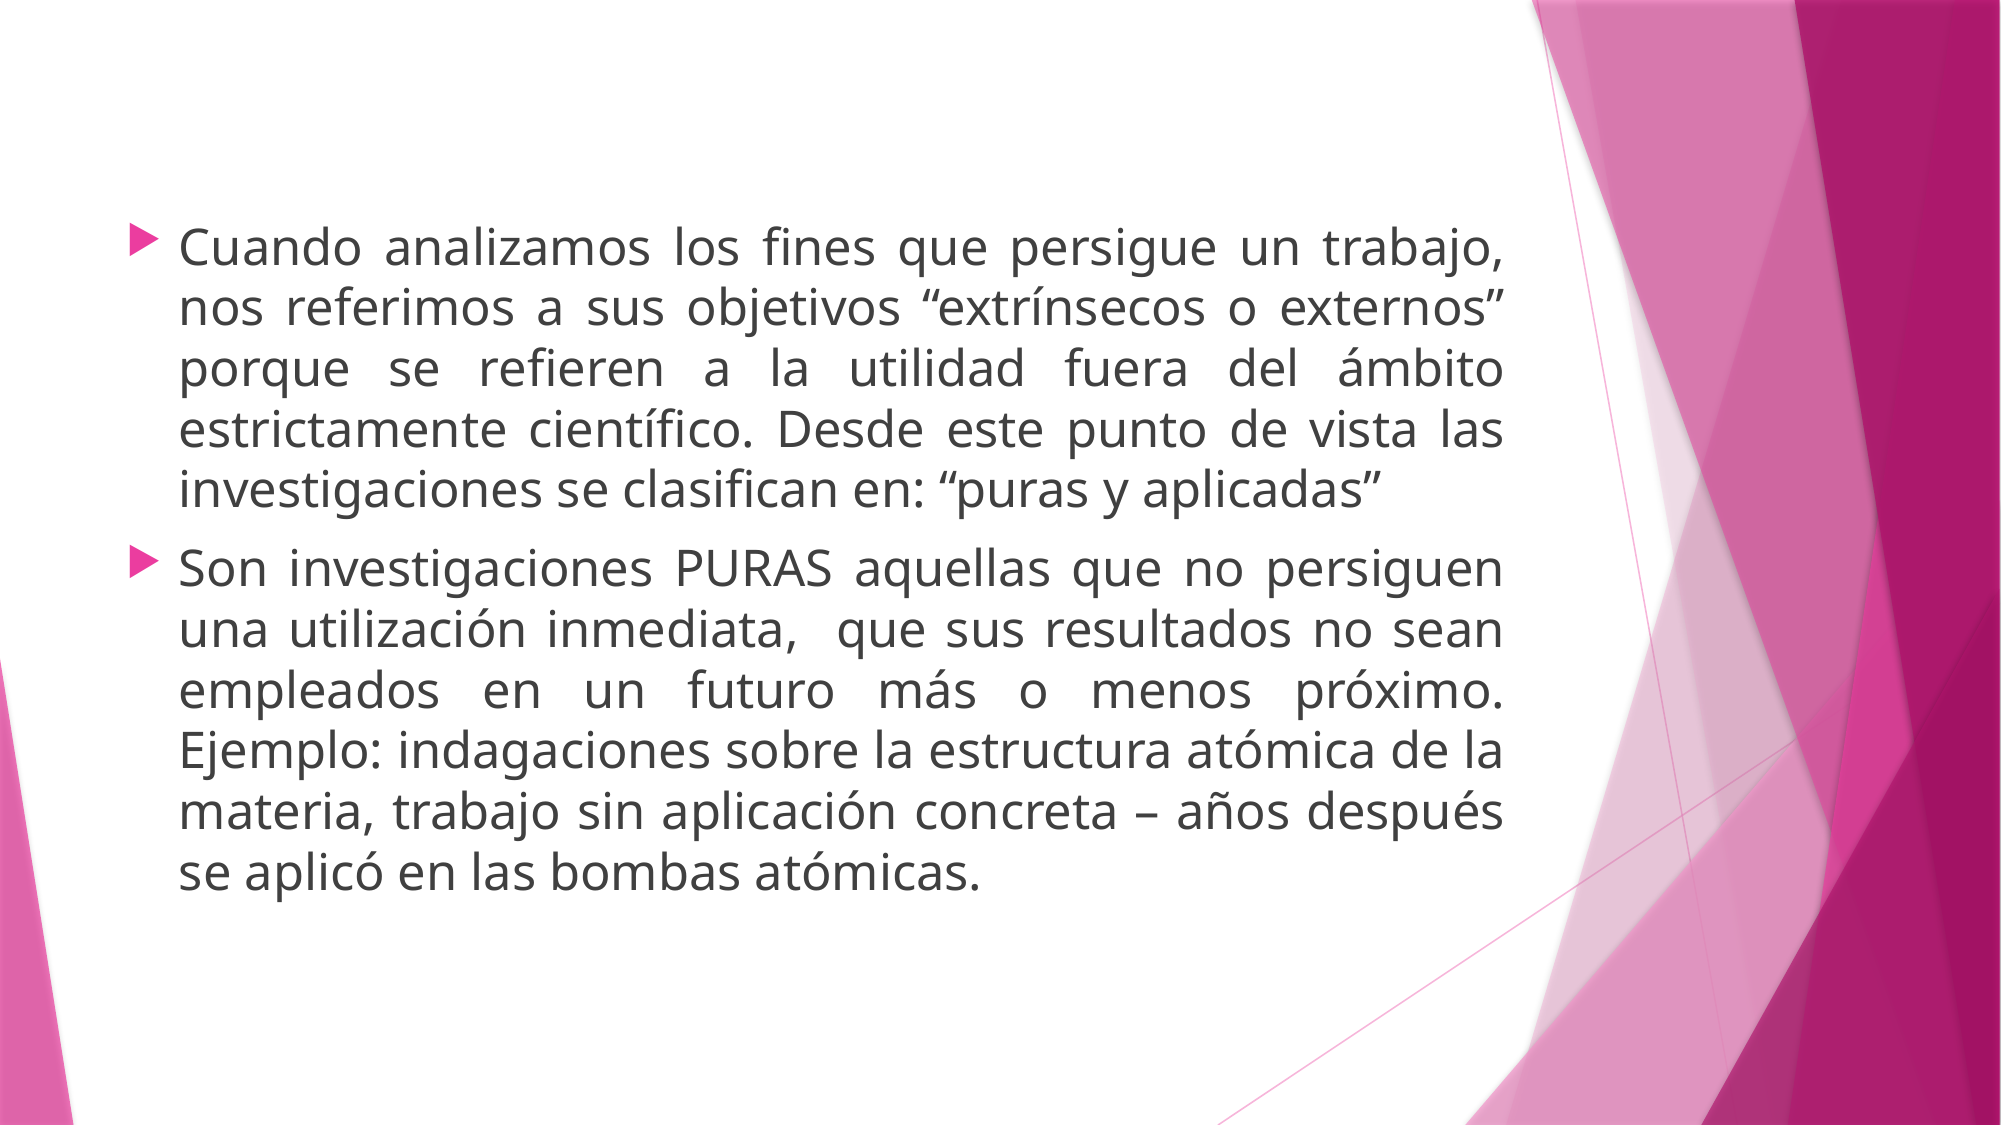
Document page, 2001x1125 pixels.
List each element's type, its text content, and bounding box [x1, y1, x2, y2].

list Cuando analizamos los fines que persigue un trabajo, nos referimos a sus objetivos “extrínsecos o externos” porque se refieren a la utilidad fuera del ámbito estrictamente científico. Desde este punto de vista las investigaciones se clasifican en: “puras y aplicadas” Son investigaciones PURAS aquellas que no persiguen una utilización inmediata, que sus resultados no sean empleados en un futuro más o menos próximo. Ejemplo: indagaciones sobre la estructura atómica de la materia, trabajo sin aplicación concreta – años después se aplicó en las bombas atómicas. [111, 207, 1522, 992]
